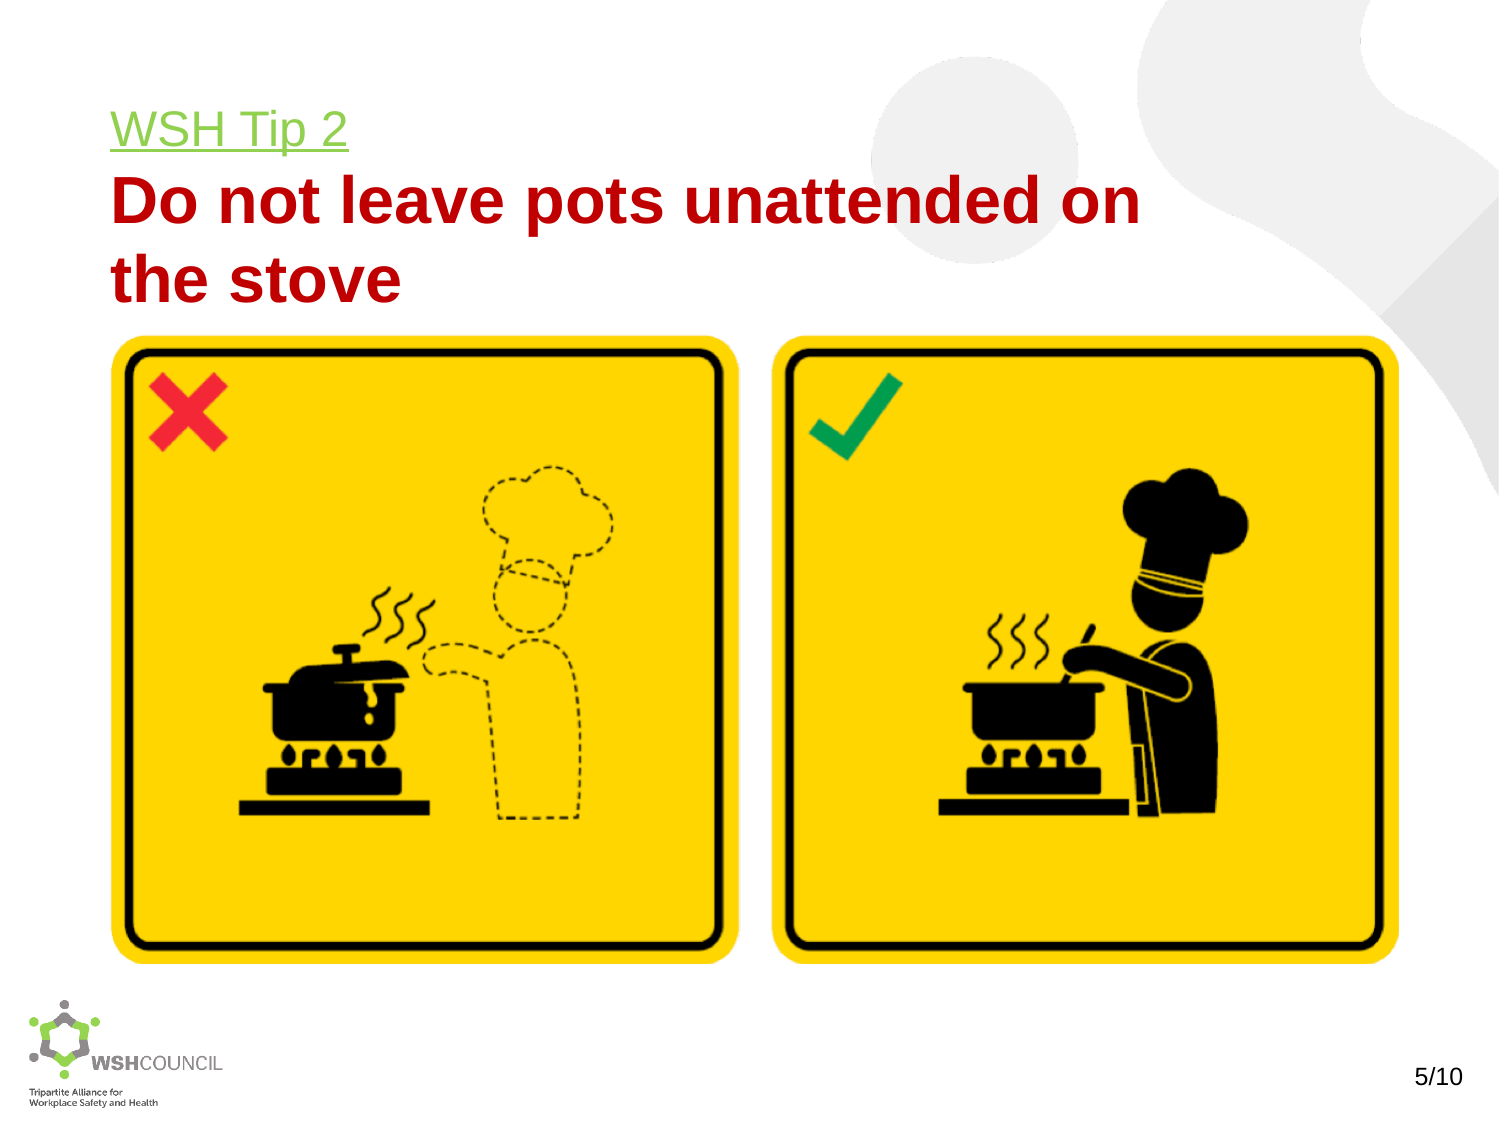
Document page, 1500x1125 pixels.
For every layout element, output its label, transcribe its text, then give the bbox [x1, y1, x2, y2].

text_box WSH Tip 2 Do not leave pots unattended on the stove [95, 58, 1225, 324]
slide_number 5/10 [1128, 1052, 1479, 1103]
picture [21, 993, 235, 1125]
picture [109, 0, 1500, 964]
